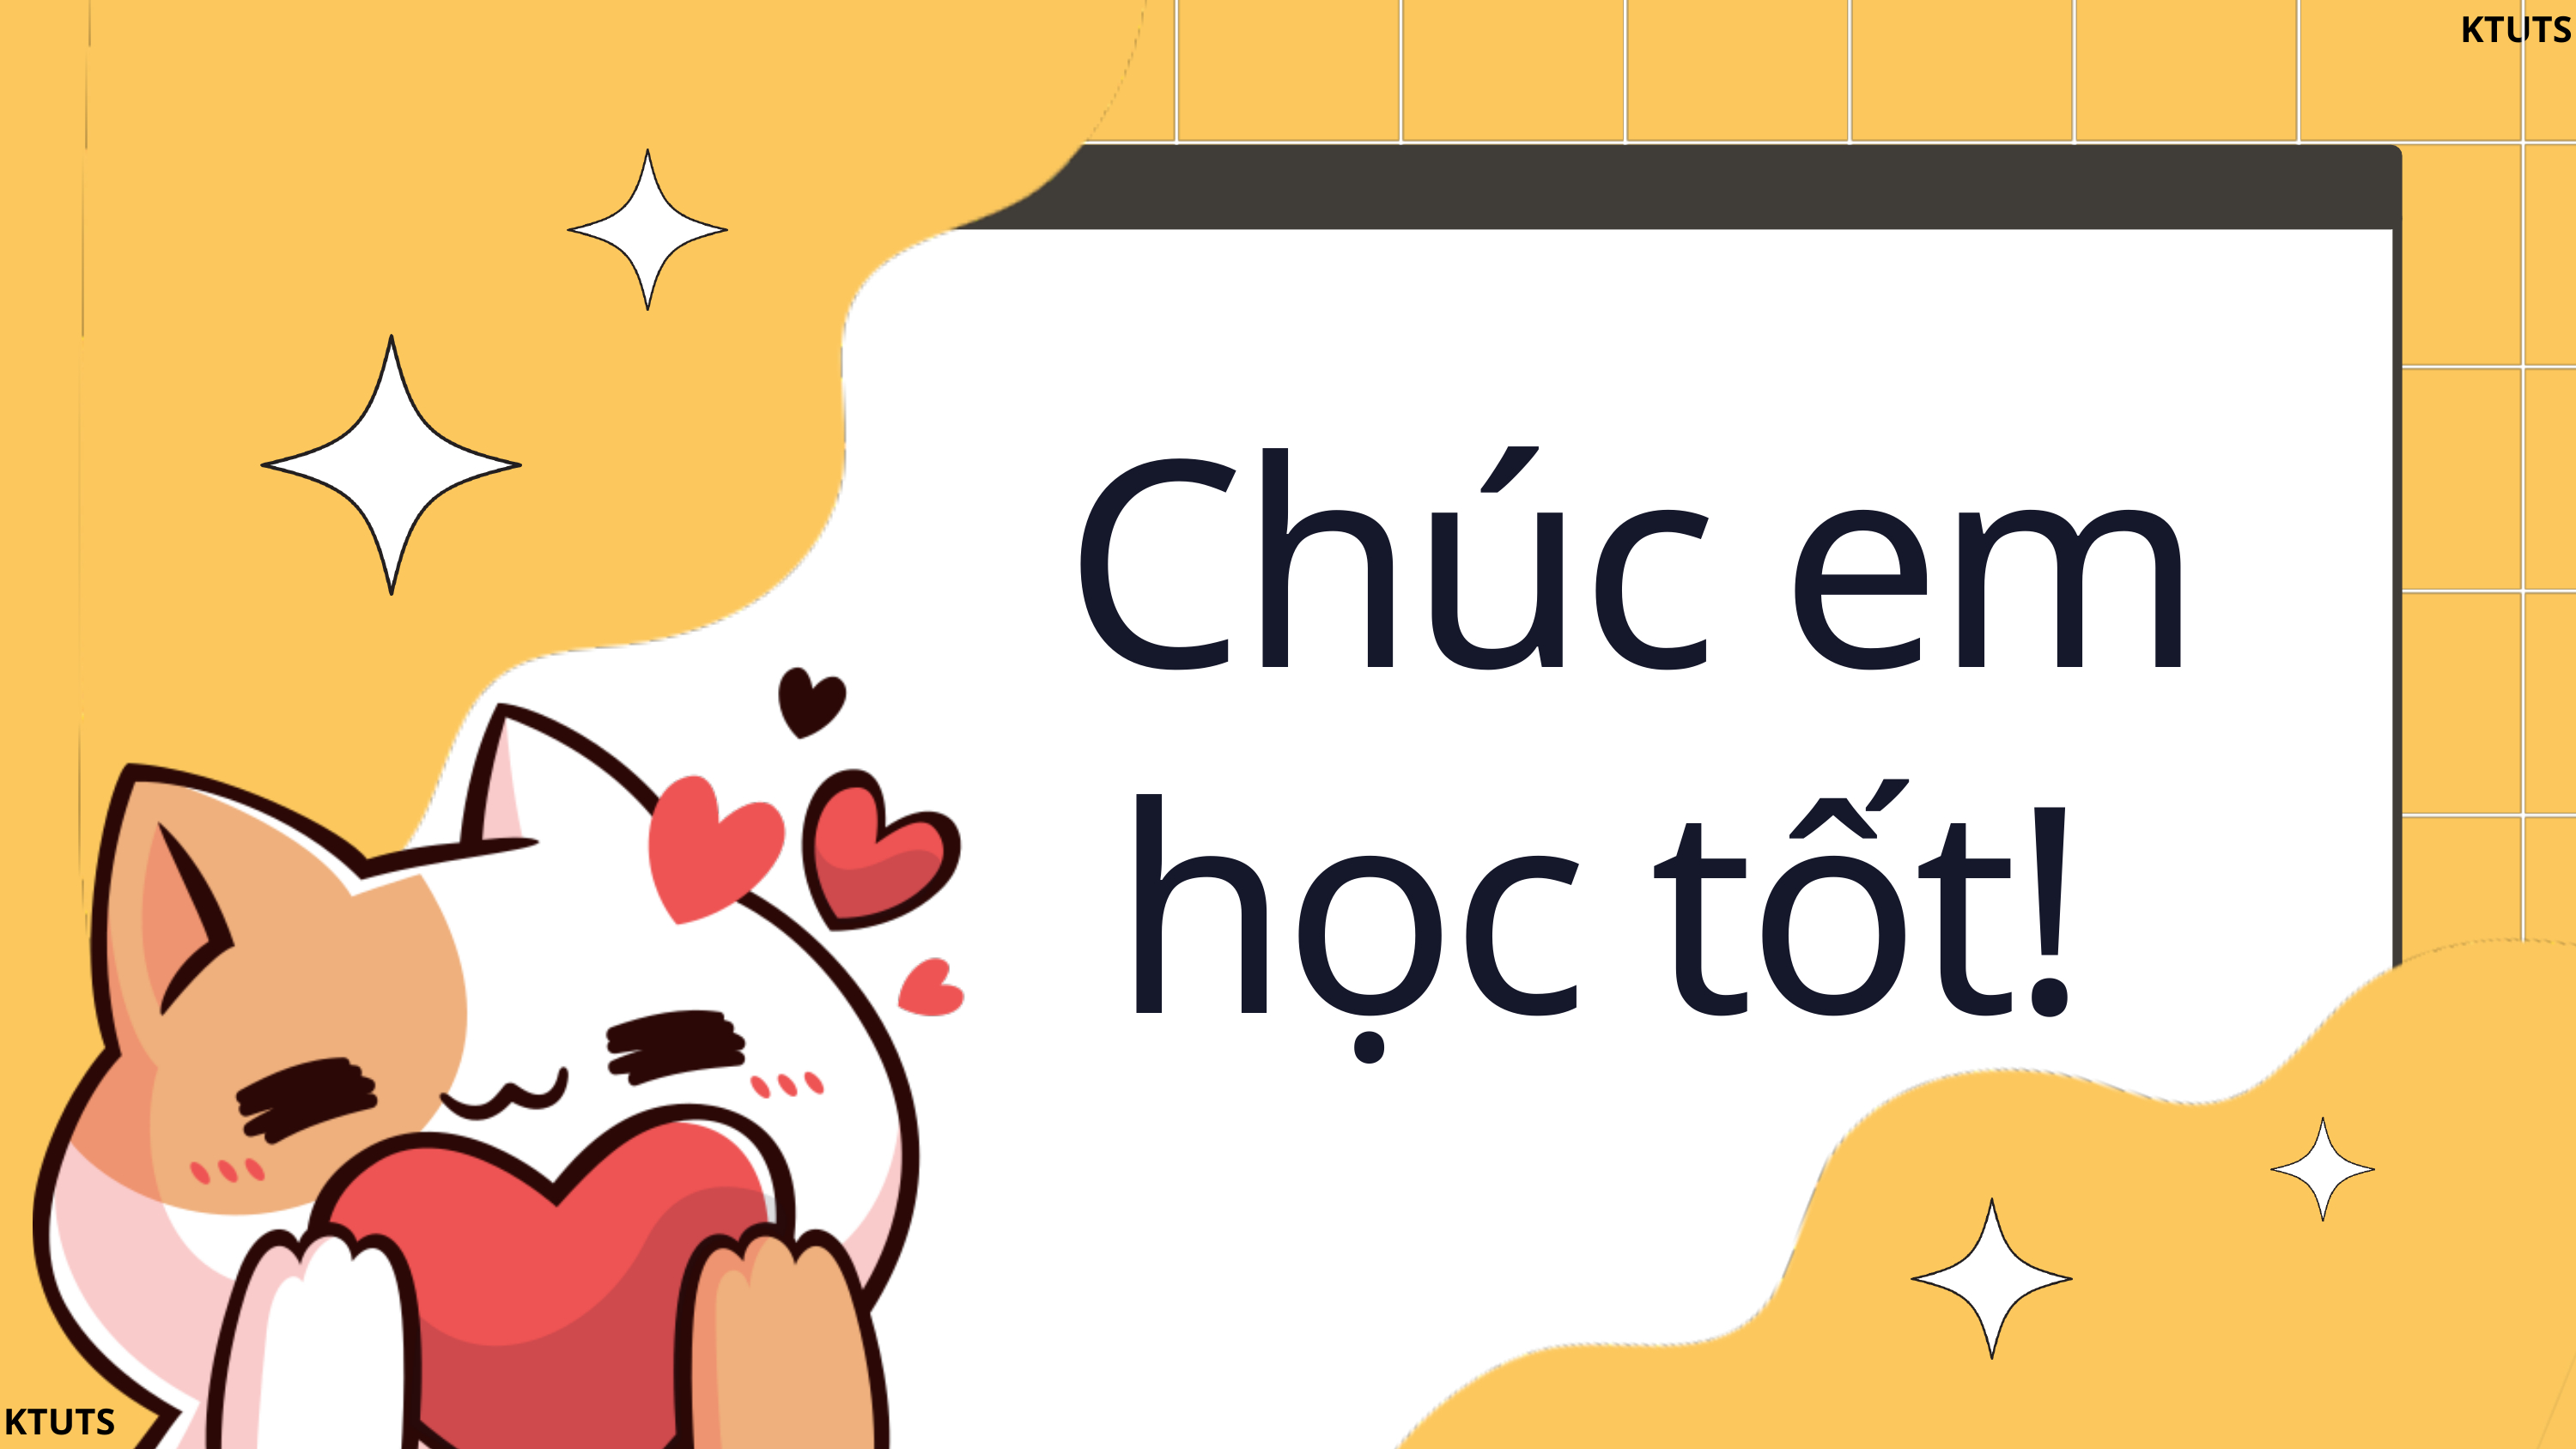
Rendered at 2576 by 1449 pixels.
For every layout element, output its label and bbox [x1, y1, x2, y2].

picture [32, 0, 2576, 1449]
text_box [1154, 144, 2403, 230]
text_box [1016, 239, 2403, 1449]
